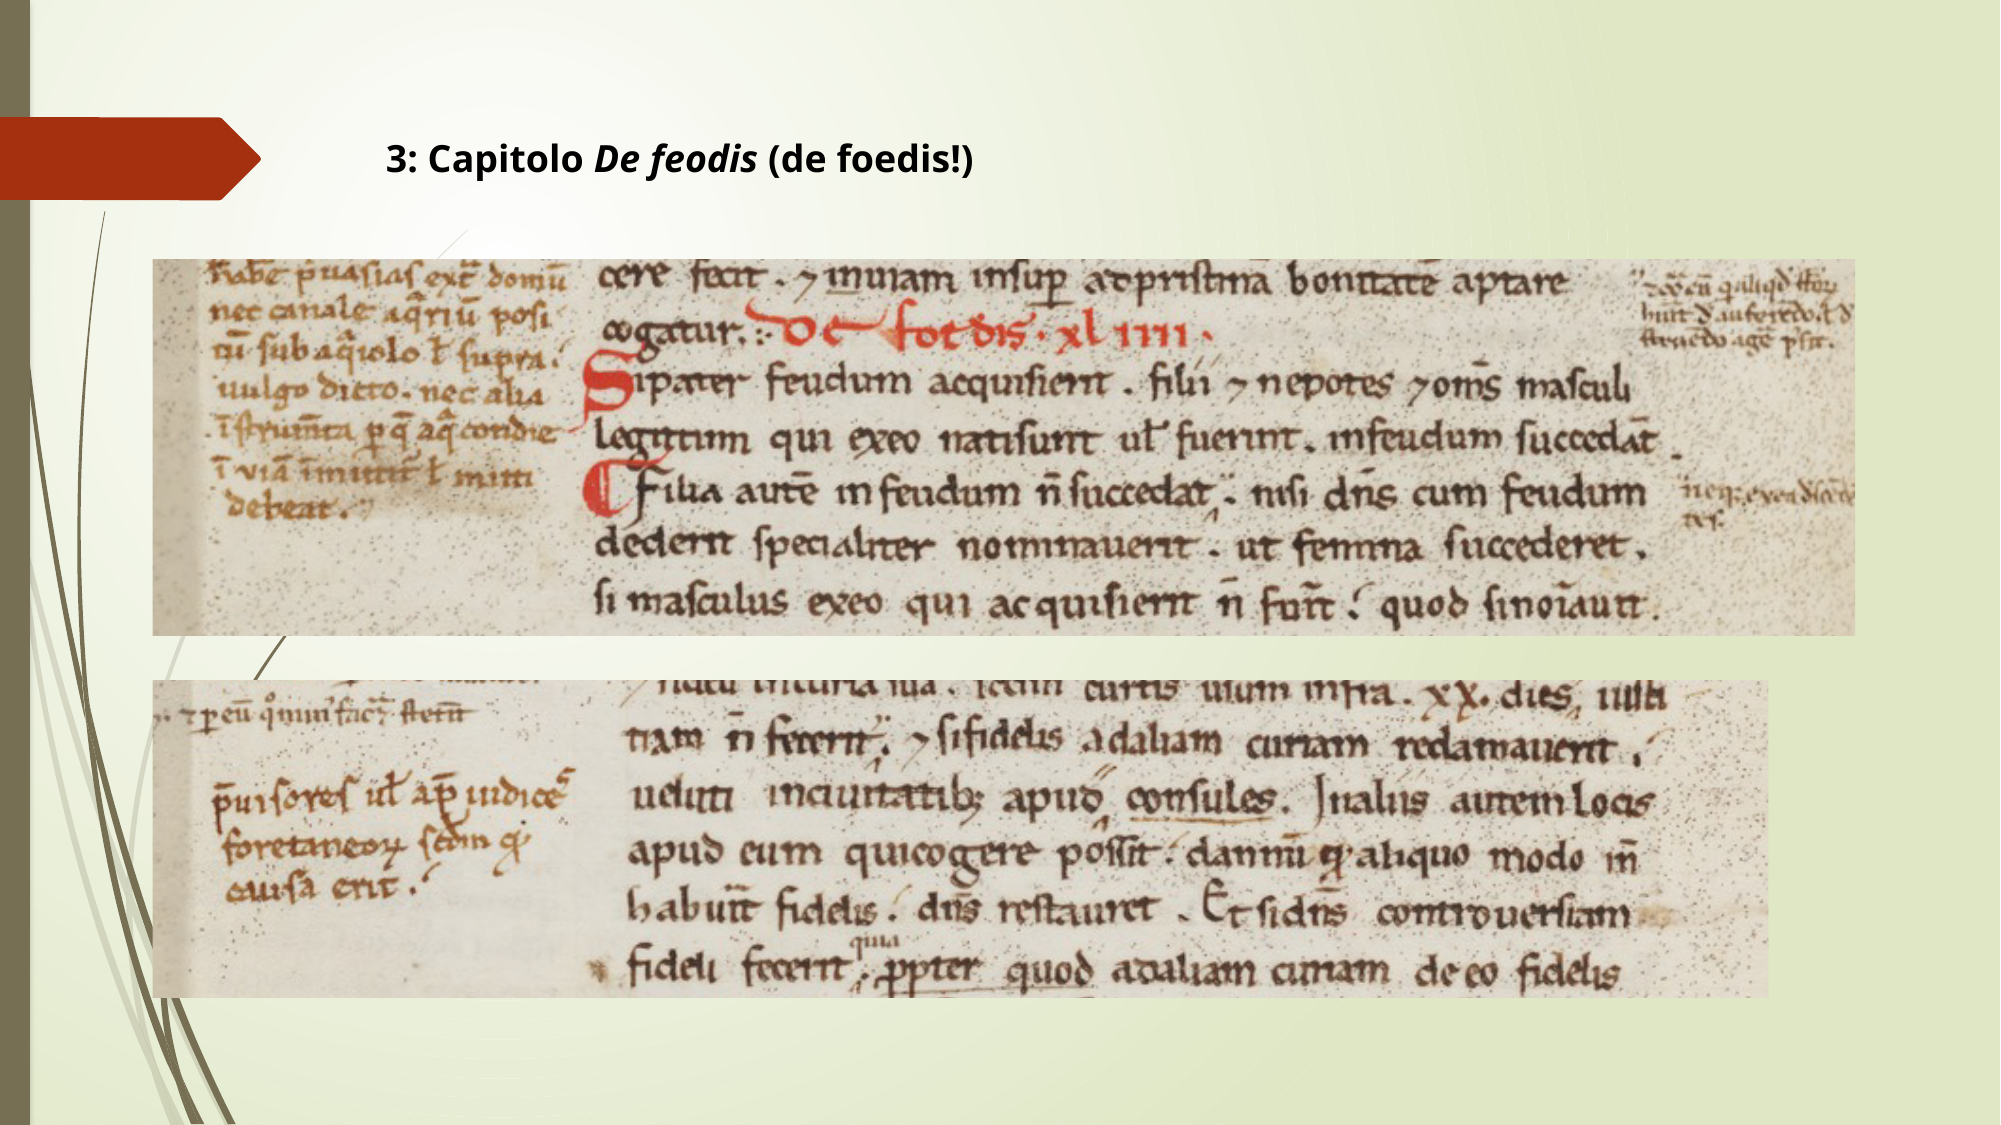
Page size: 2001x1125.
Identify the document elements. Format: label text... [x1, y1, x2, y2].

picture [152, 259, 1856, 636]
text_box 3: Capitolo De feodis (de foedis!) [371, 127, 990, 188]
picture [152, 680, 1769, 998]
